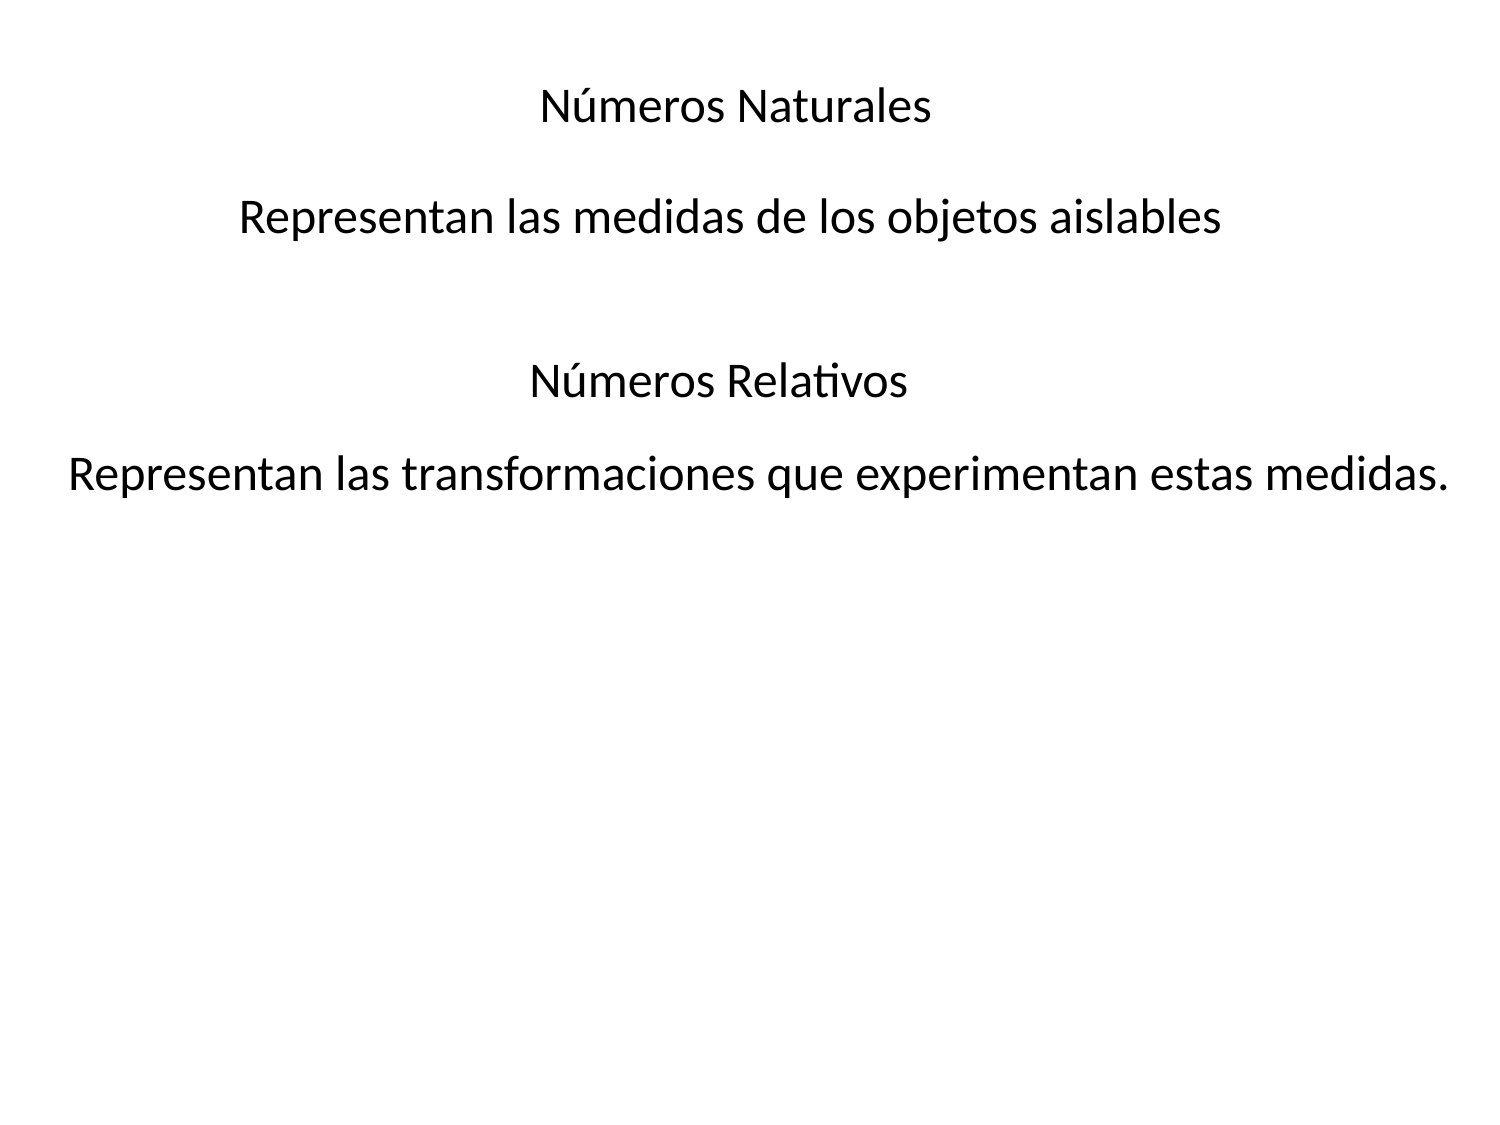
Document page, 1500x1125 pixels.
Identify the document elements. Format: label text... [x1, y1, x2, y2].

text_box Representan las transformaciones que experimentan estas medidas. [53, 433, 1466, 509]
text_box Números Naturales [524, 64, 948, 140]
text_box Representan las medidas de los objetos aislables [224, 175, 1238, 251]
text_box Números Relativos [514, 339, 924, 415]
